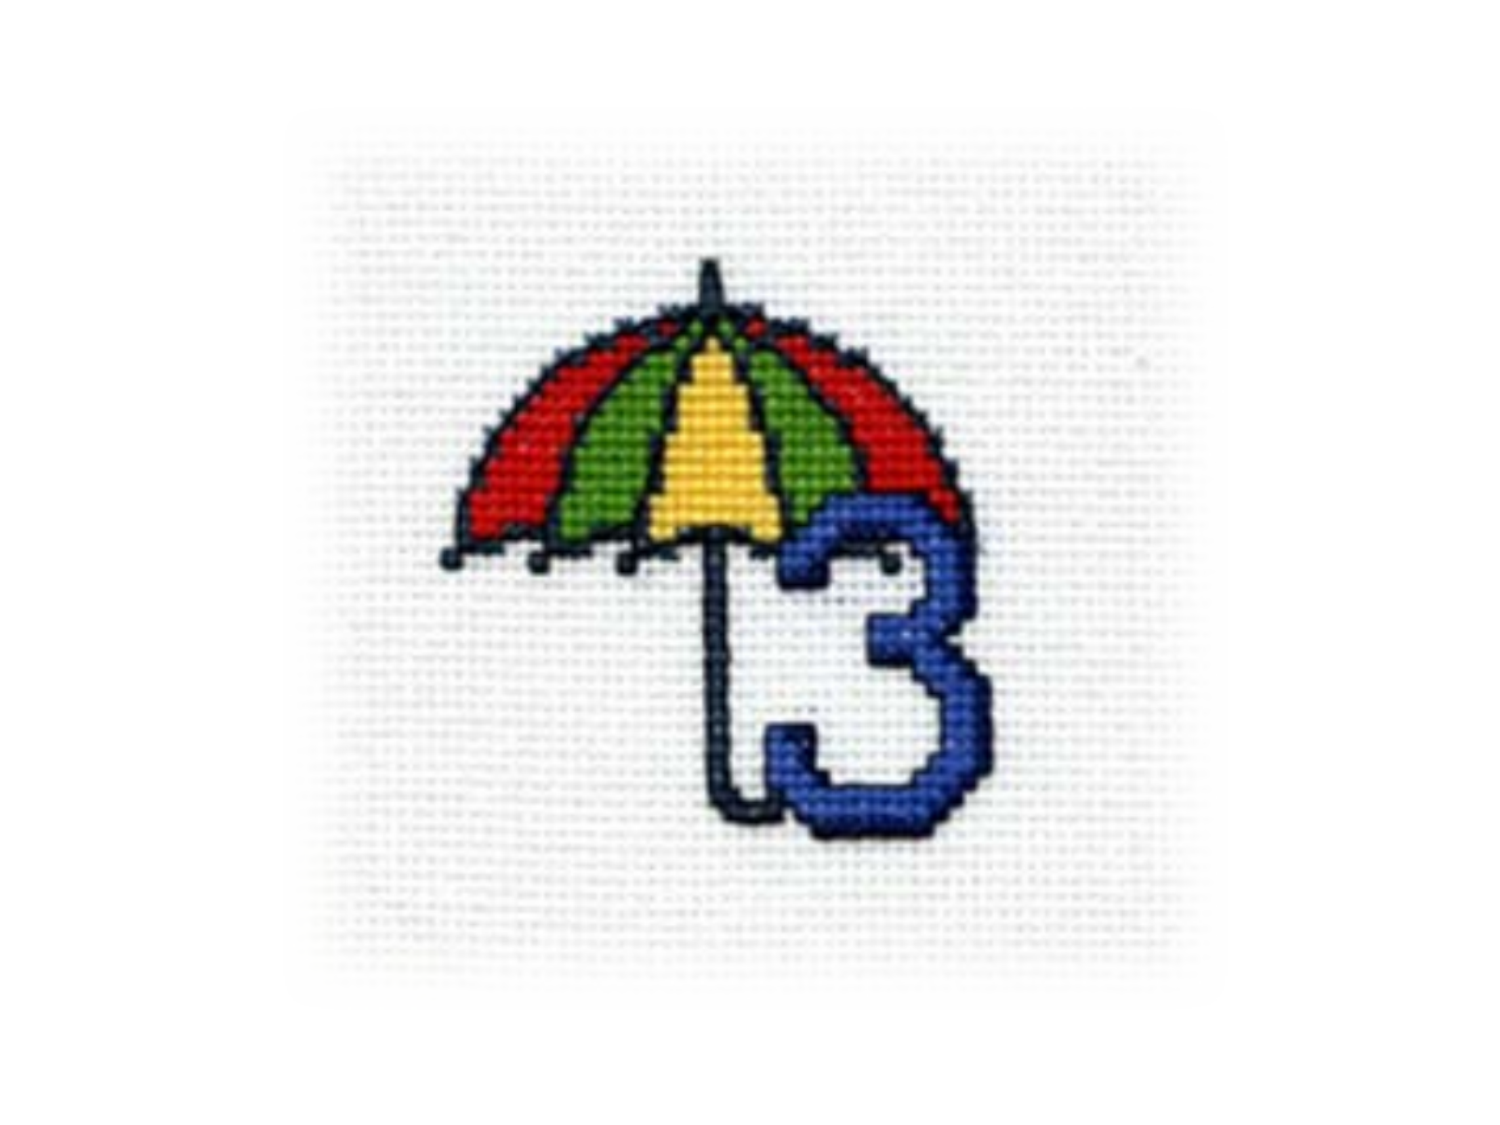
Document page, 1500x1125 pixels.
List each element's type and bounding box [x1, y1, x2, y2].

picture [280, 105, 1231, 1012]
